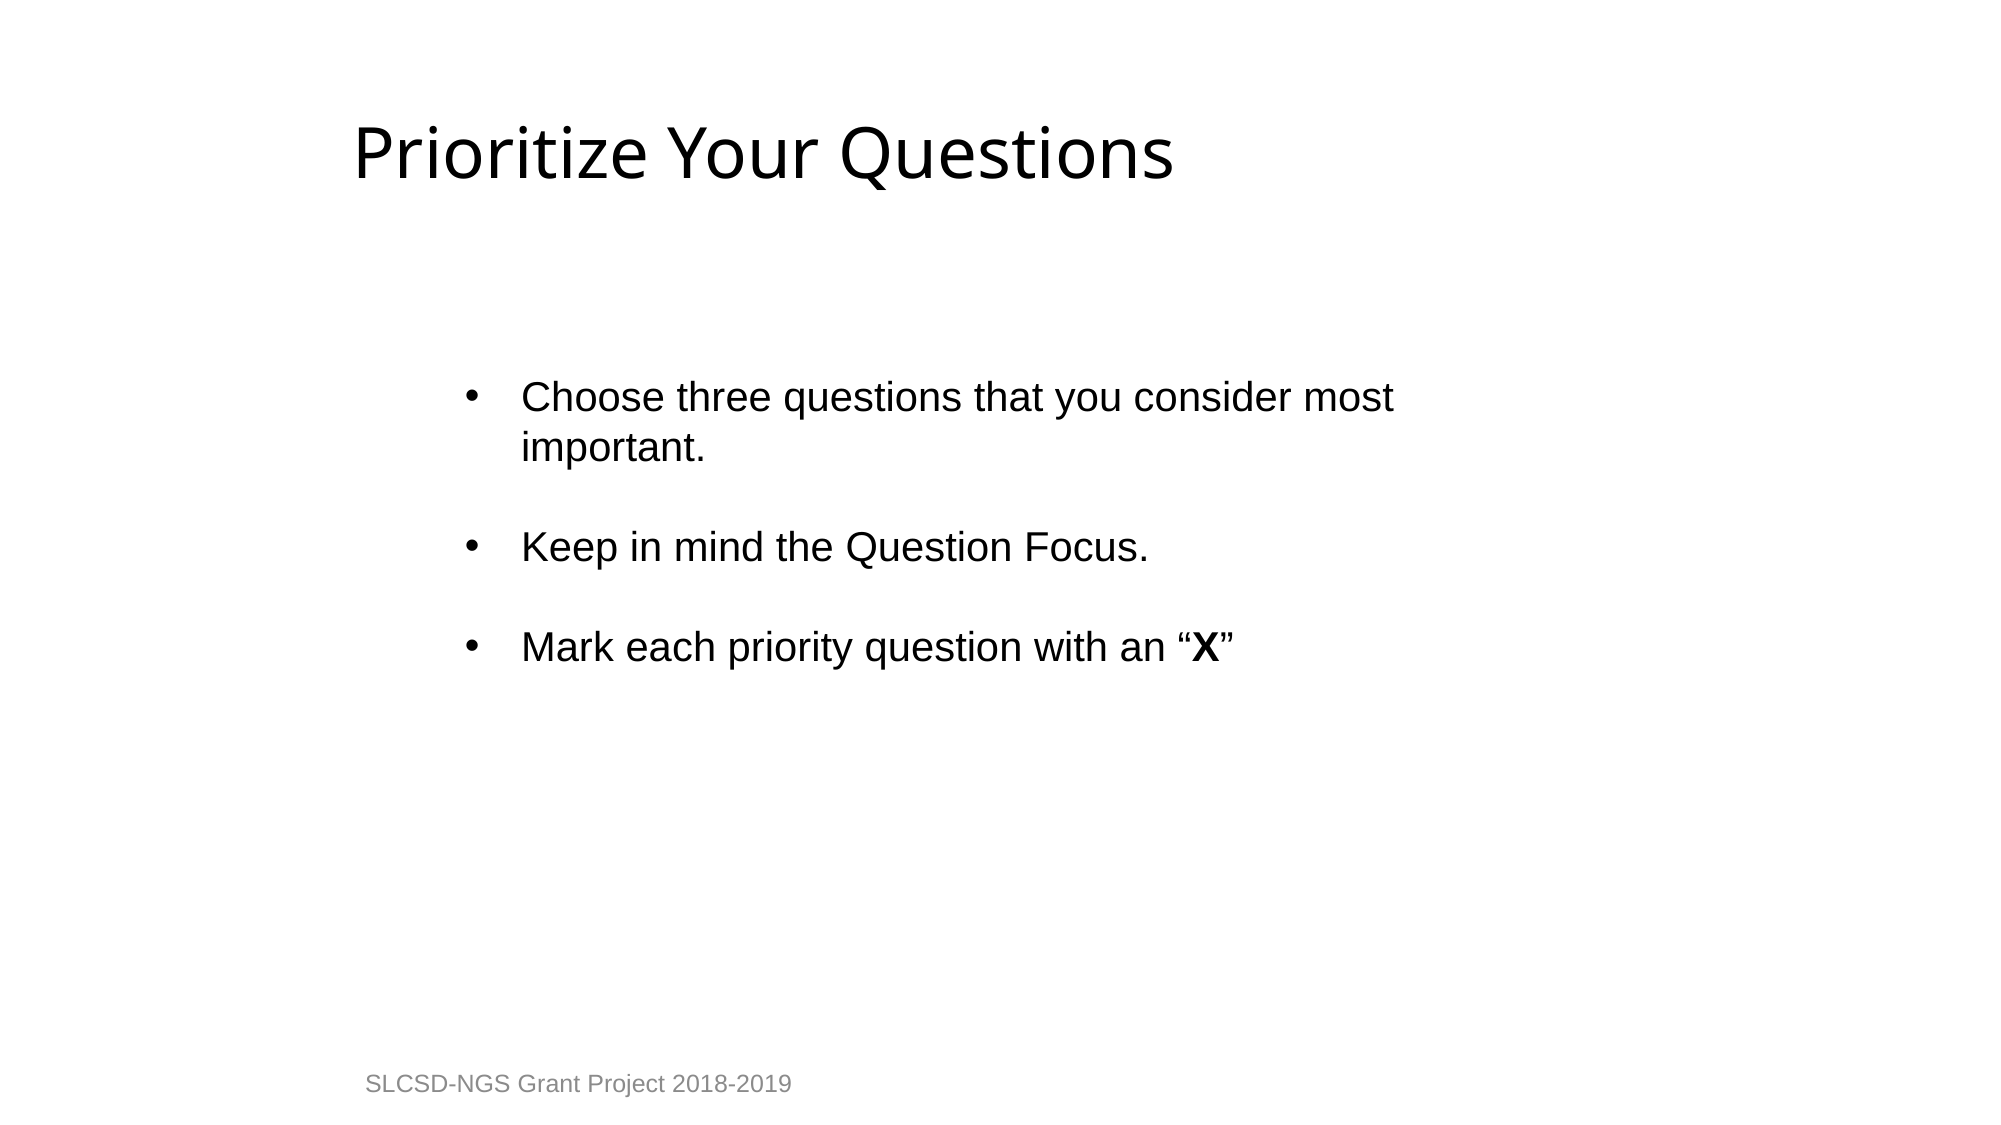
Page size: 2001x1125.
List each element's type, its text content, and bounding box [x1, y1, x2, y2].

text_box Prioritize Your Questions [337, 99, 1700, 200]
text_box Choose three questions that you consider most important. Keep in mind the Question Focus. Mark each priority question with an “X” [449, 362, 1588, 828]
footer SLCSD-NGS Grant Project 2018-2019 [350, 1052, 1240, 1113]
